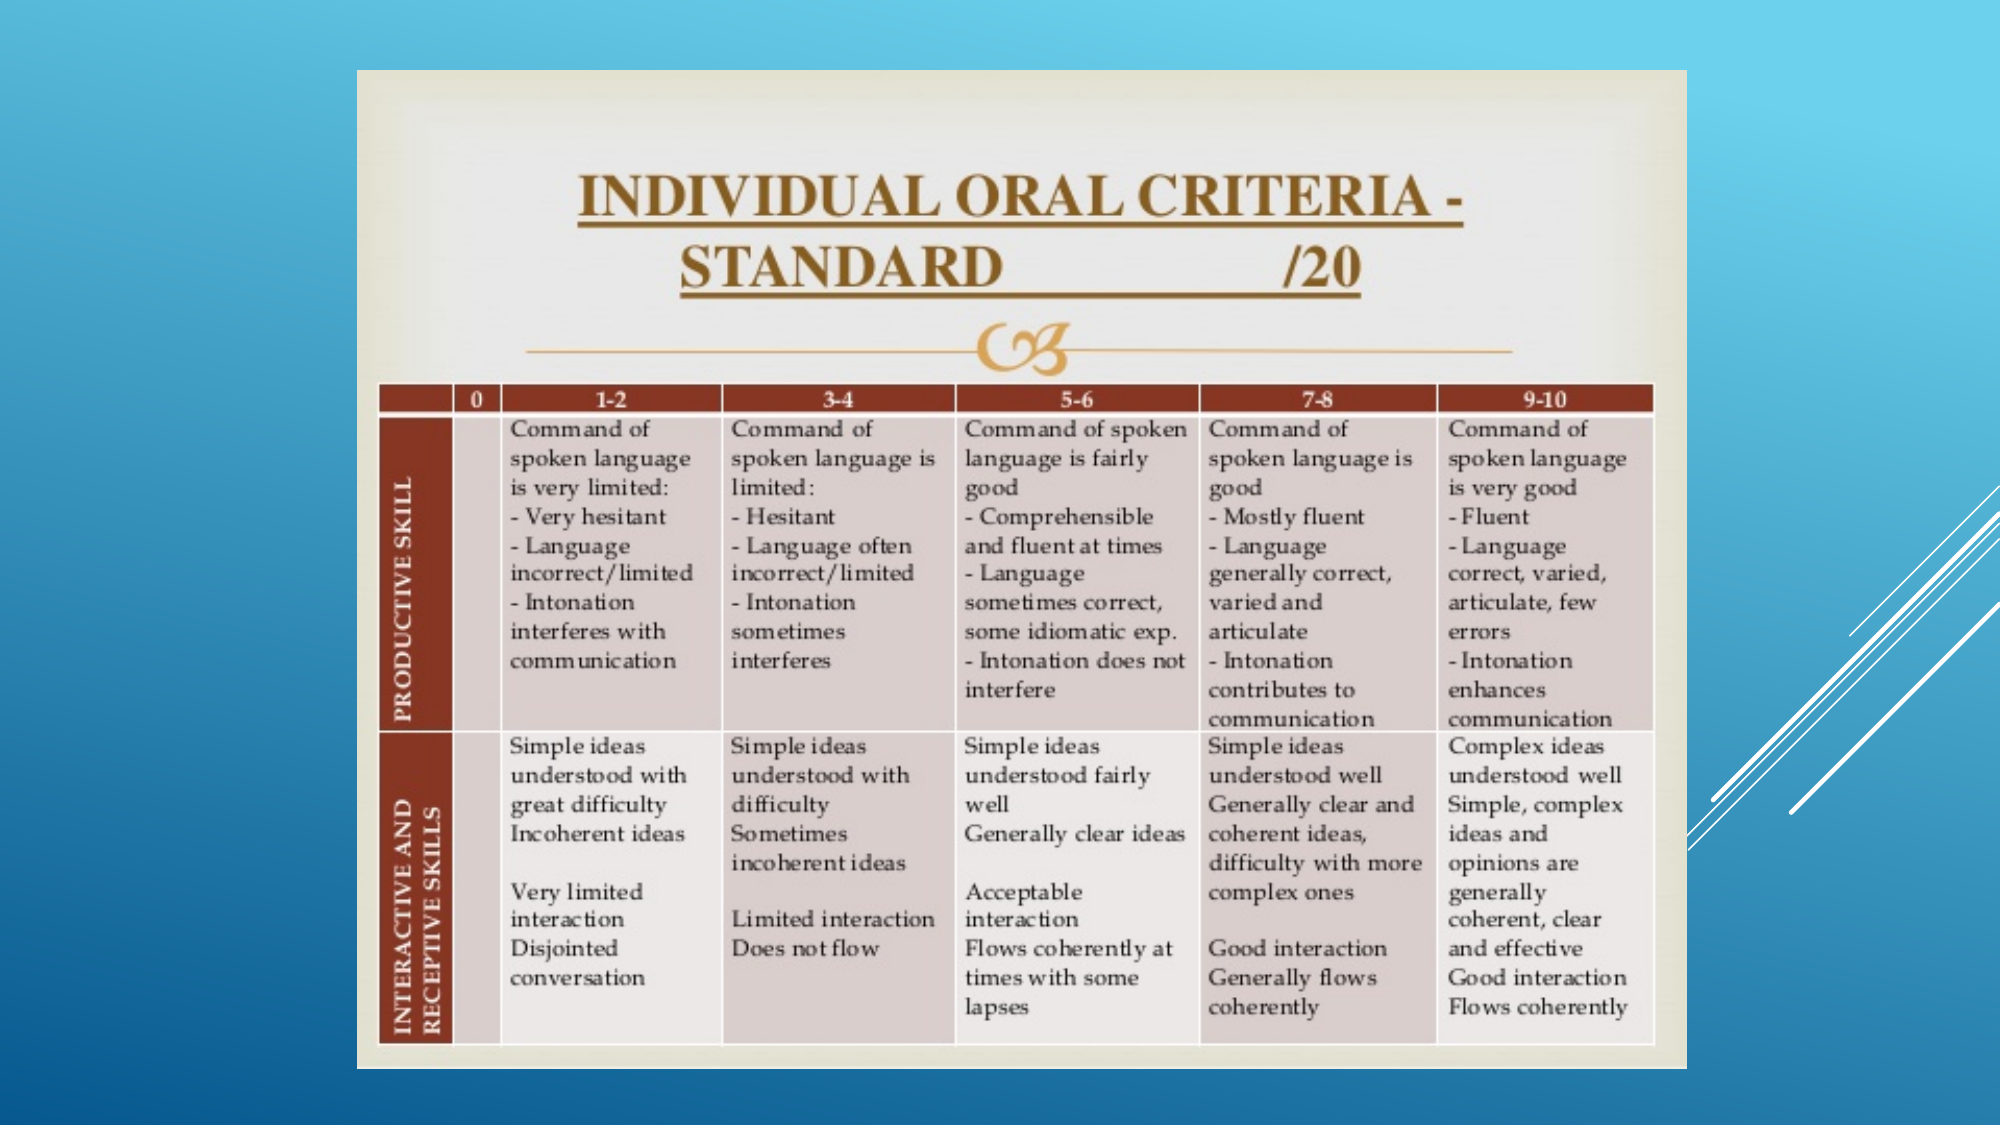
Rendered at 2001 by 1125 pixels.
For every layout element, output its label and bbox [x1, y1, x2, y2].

picture [357, 70, 1687, 1069]
